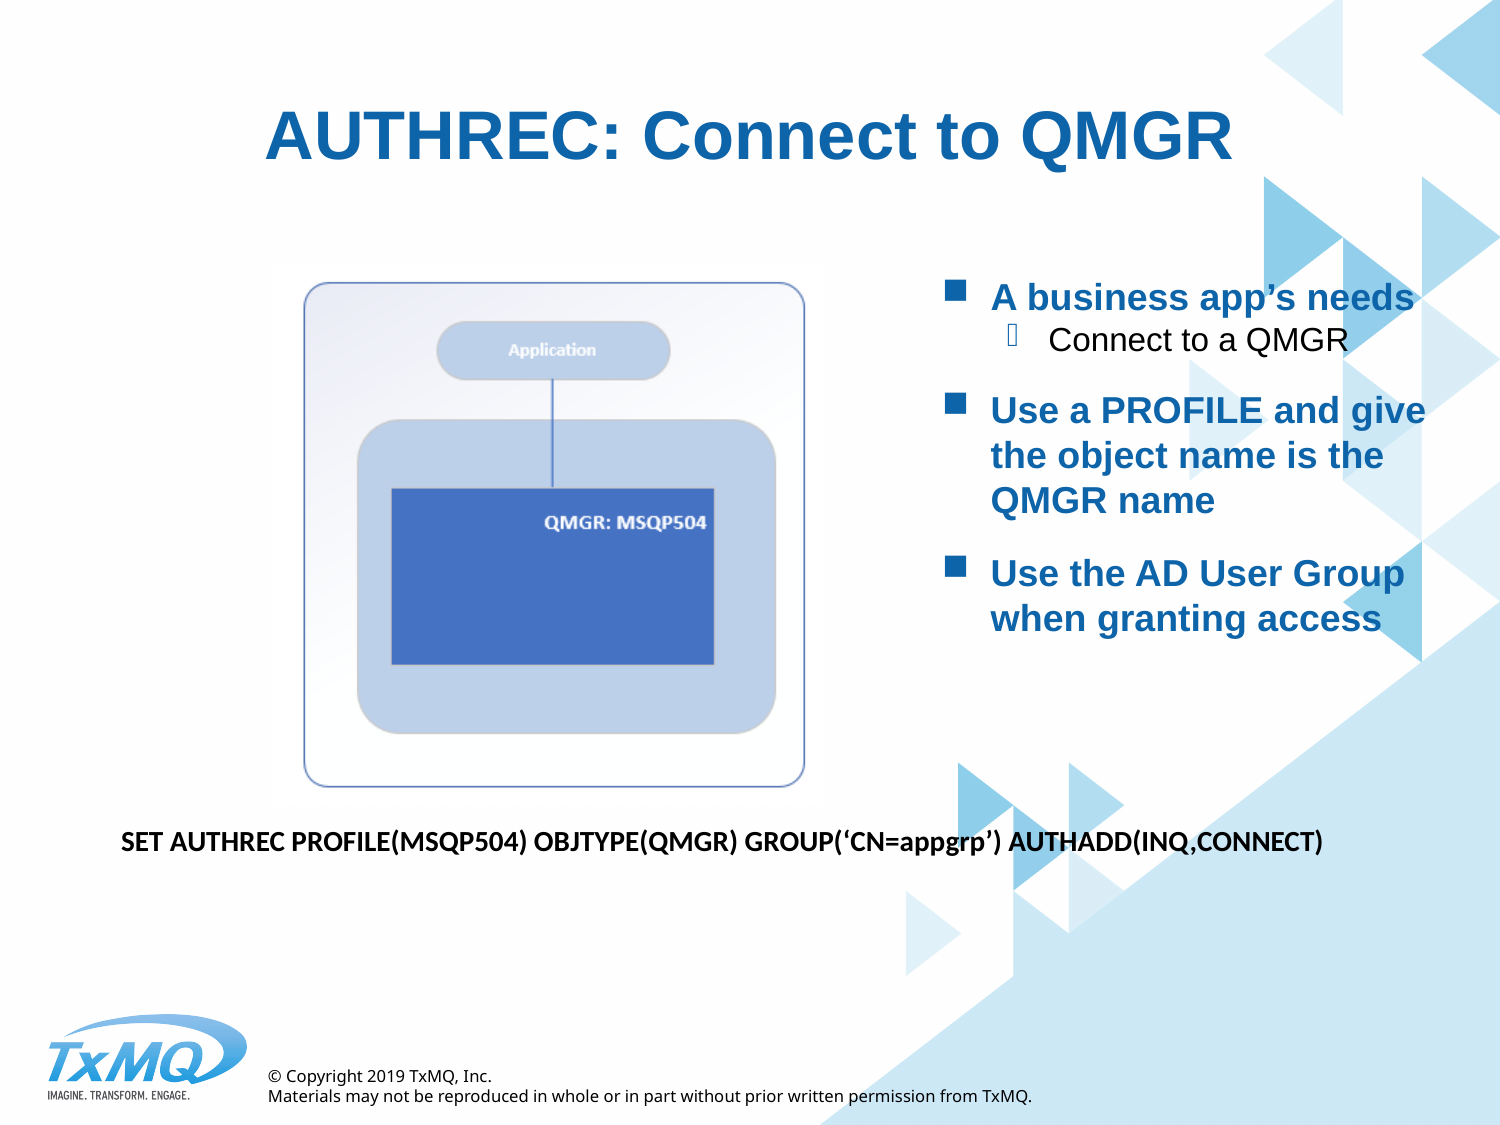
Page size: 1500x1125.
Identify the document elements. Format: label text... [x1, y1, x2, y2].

text_box A business app’s needs Connect to a QMGR Use a PROFILE and give the object name is the QMGR name Use the AD User Group when granting access [927, 188, 1459, 1006]
footer © Copyright 2019 TxMQ, Inc. Materials may not be reproduced in whole or in part without prior written permission from TxMQ. [253, 1058, 1247, 1114]
picture [48, 1014, 247, 1100]
text_box SET AUTHREC PROFILE(MSQP504) OBJTYPE(QMGR) GROUP(‘CN=appgrp’) AUTHADD(INQ,CONNECT) [106, 812, 1380, 865]
picture [272, 265, 824, 805]
text_box Migrate Queues [0, 0, 1500, 1125]
text_box AUTHREC: Connect to QMGR [41, 83, 1459, 189]
